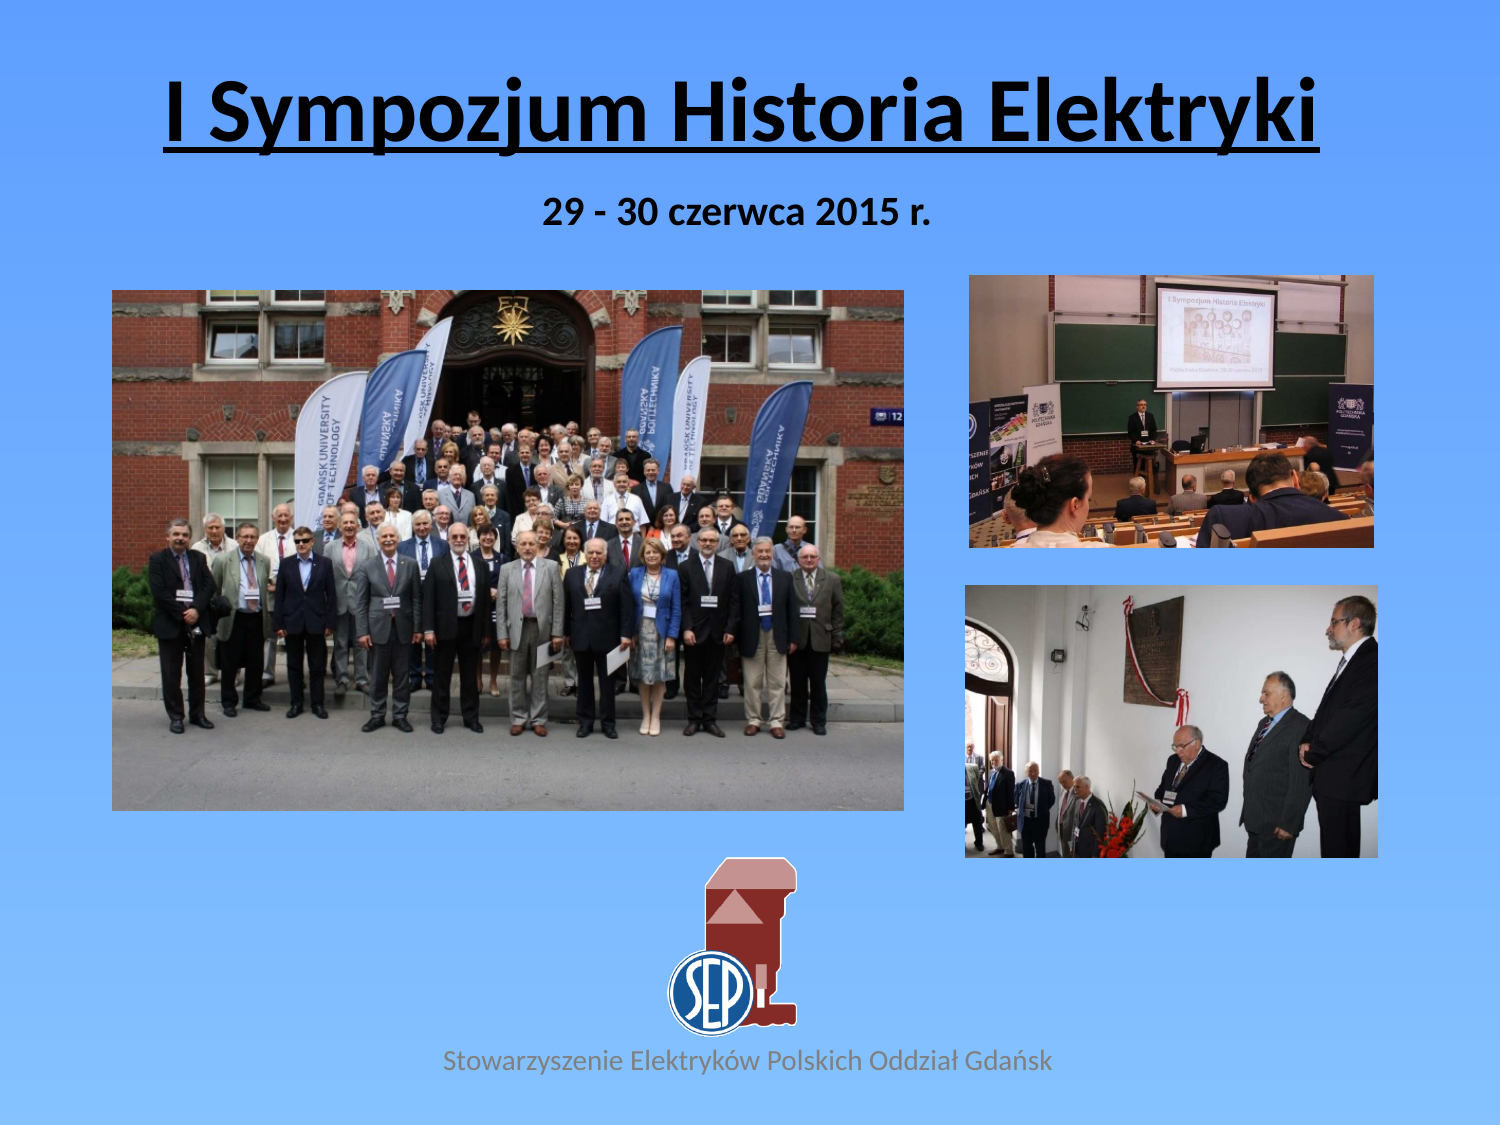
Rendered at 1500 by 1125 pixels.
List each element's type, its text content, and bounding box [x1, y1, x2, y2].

picture [666, 857, 797, 1037]
picture [968, 275, 1374, 548]
text_box I Sympozjum Historia Elektryki [148, 42, 1400, 168]
picture [965, 585, 1378, 858]
text_box 29 - 30 czerwca 2015 r. [527, 176, 968, 242]
text_box Stowarzyszenie Elektryków Polskich Oddział Gdańsk [428, 1034, 1102, 1084]
picture [111, 290, 904, 811]
